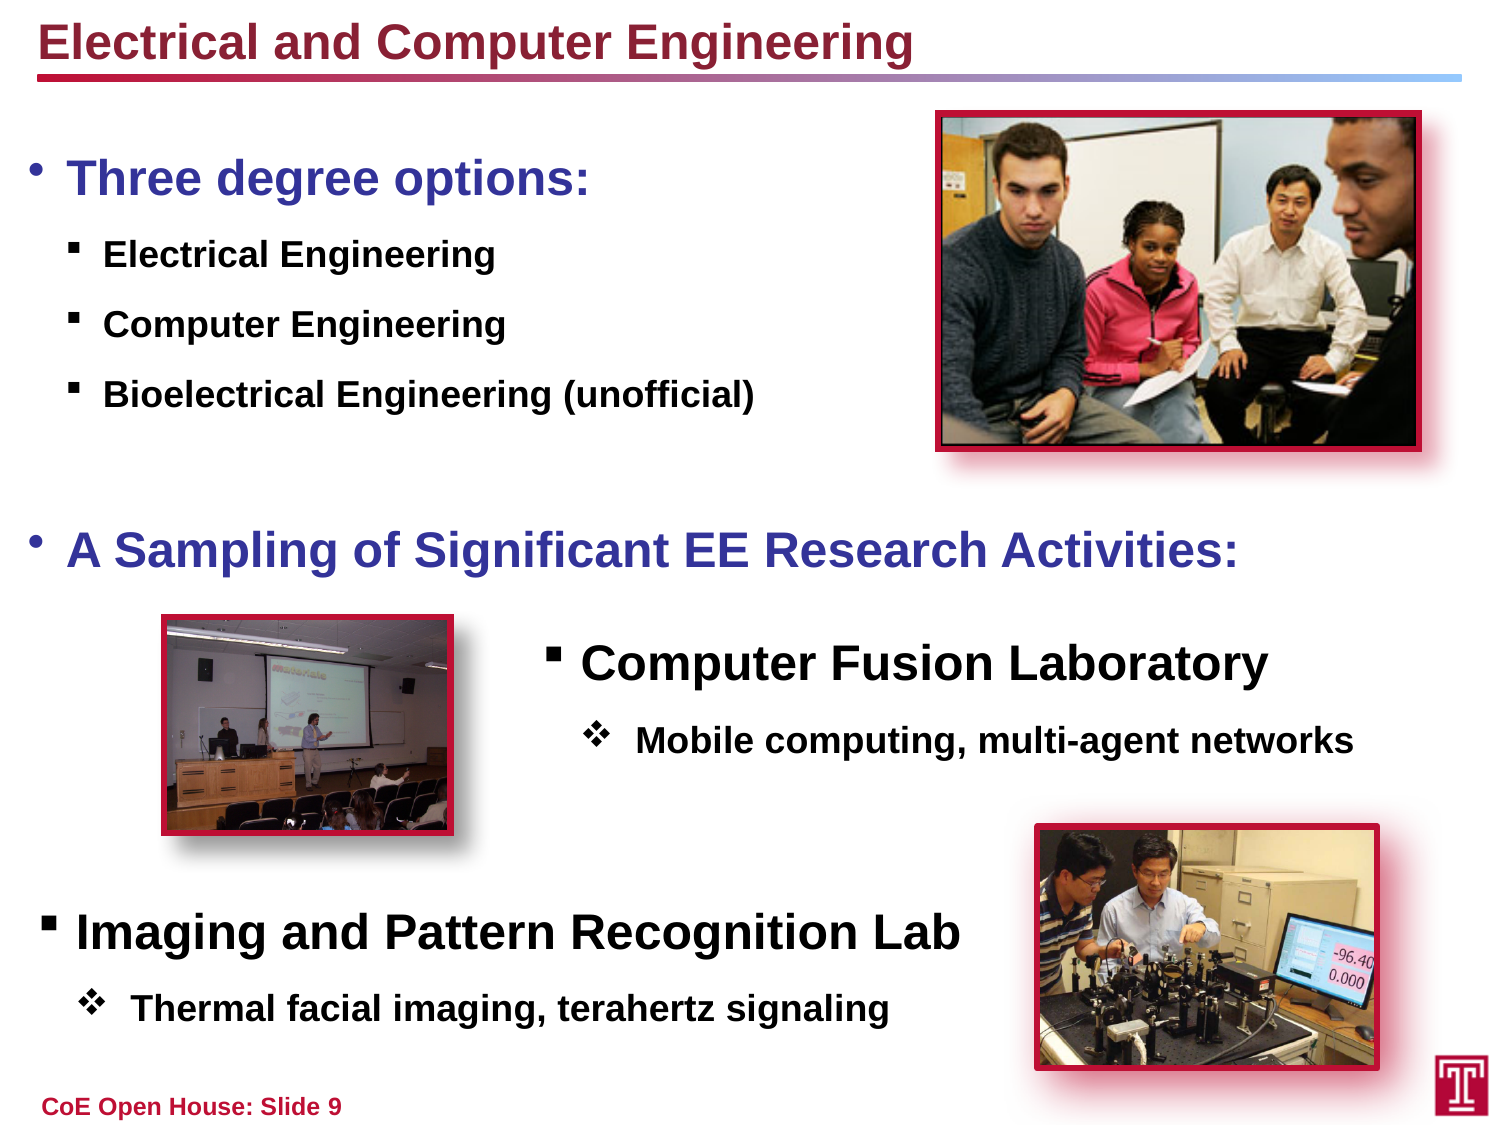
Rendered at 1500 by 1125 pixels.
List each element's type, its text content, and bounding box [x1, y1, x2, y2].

picture [941, 116, 1417, 447]
picture [1040, 829, 1375, 1066]
picture [1423, 1048, 1496, 1124]
text_box A Sampling of Significant EE Research Activities: [27, 517, 1453, 578]
text_box Electrical and Computer Engineering [37, 9, 1460, 70]
text_box Three degree options: Electrical Engineering Computer Engineering Bioelectrical Engineering (unofficial) [27, 145, 803, 416]
picture [167, 619, 448, 831]
text_box Computer Fusion Laboratory Mobile computing, multi-agent networks [542, 630, 1462, 761]
text_box Imaging and Pattern Recognition Lab Thermal facial imaging, terahertz signaling [37, 899, 1015, 1030]
